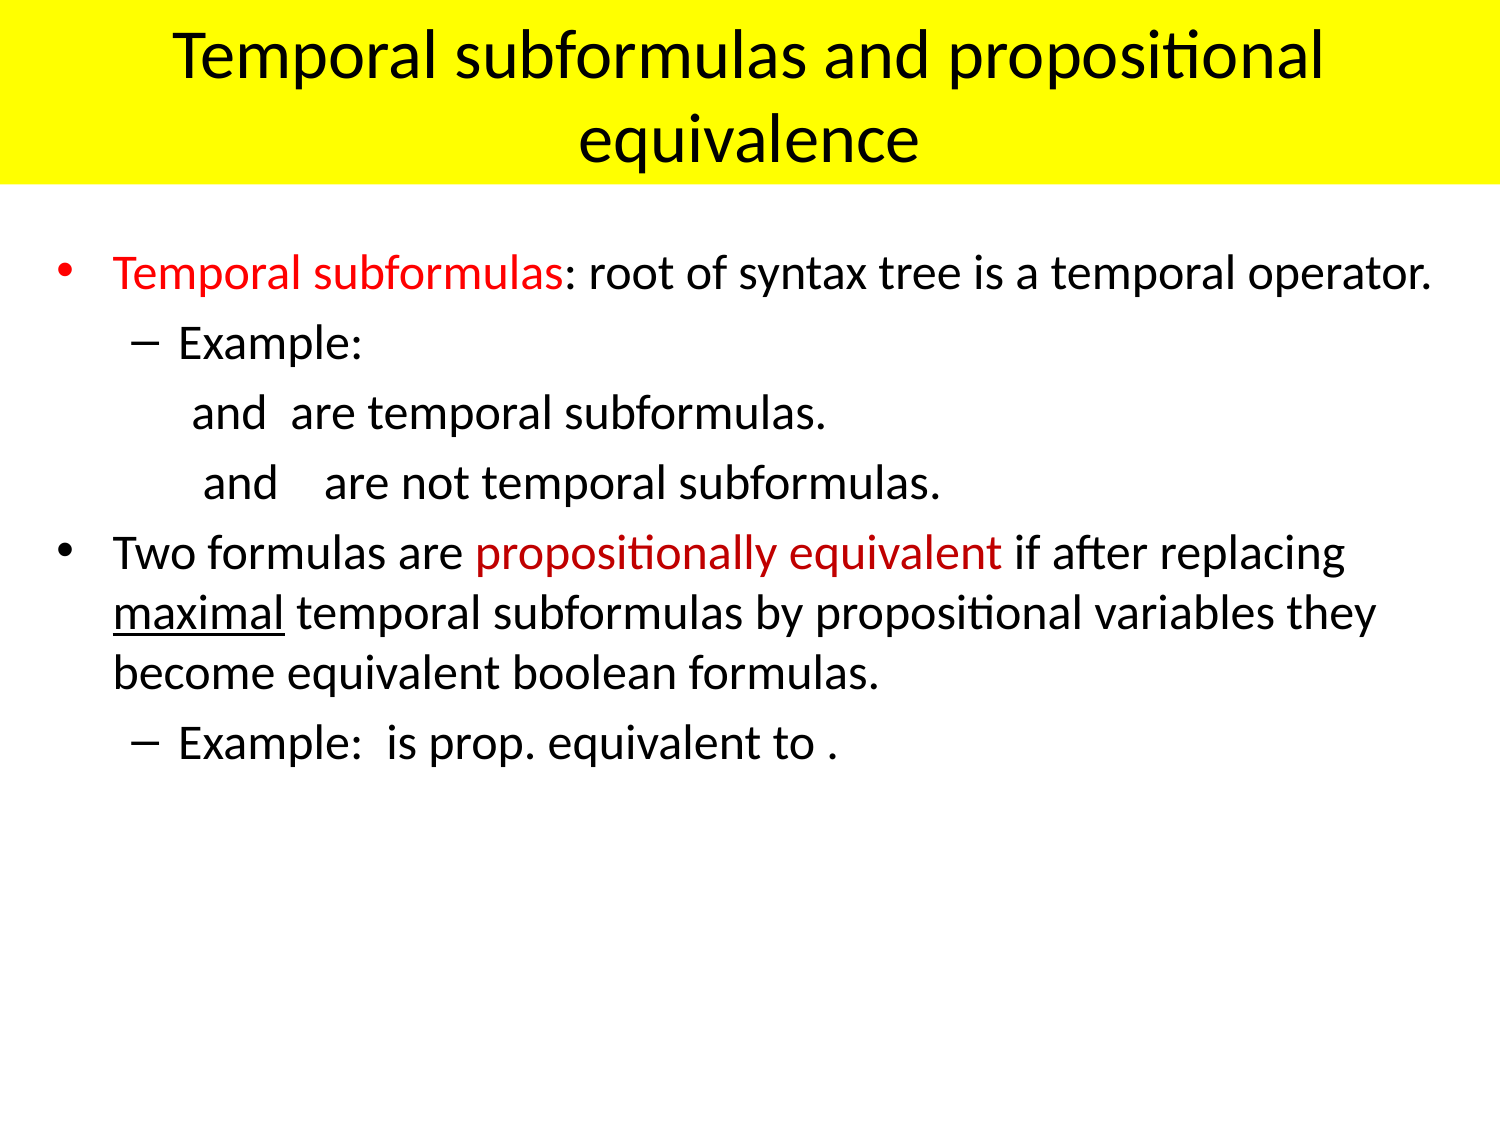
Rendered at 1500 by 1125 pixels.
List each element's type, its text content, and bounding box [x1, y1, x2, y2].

title Temporal subformulas and propositional equivalence [0, 0, 1500, 185]
